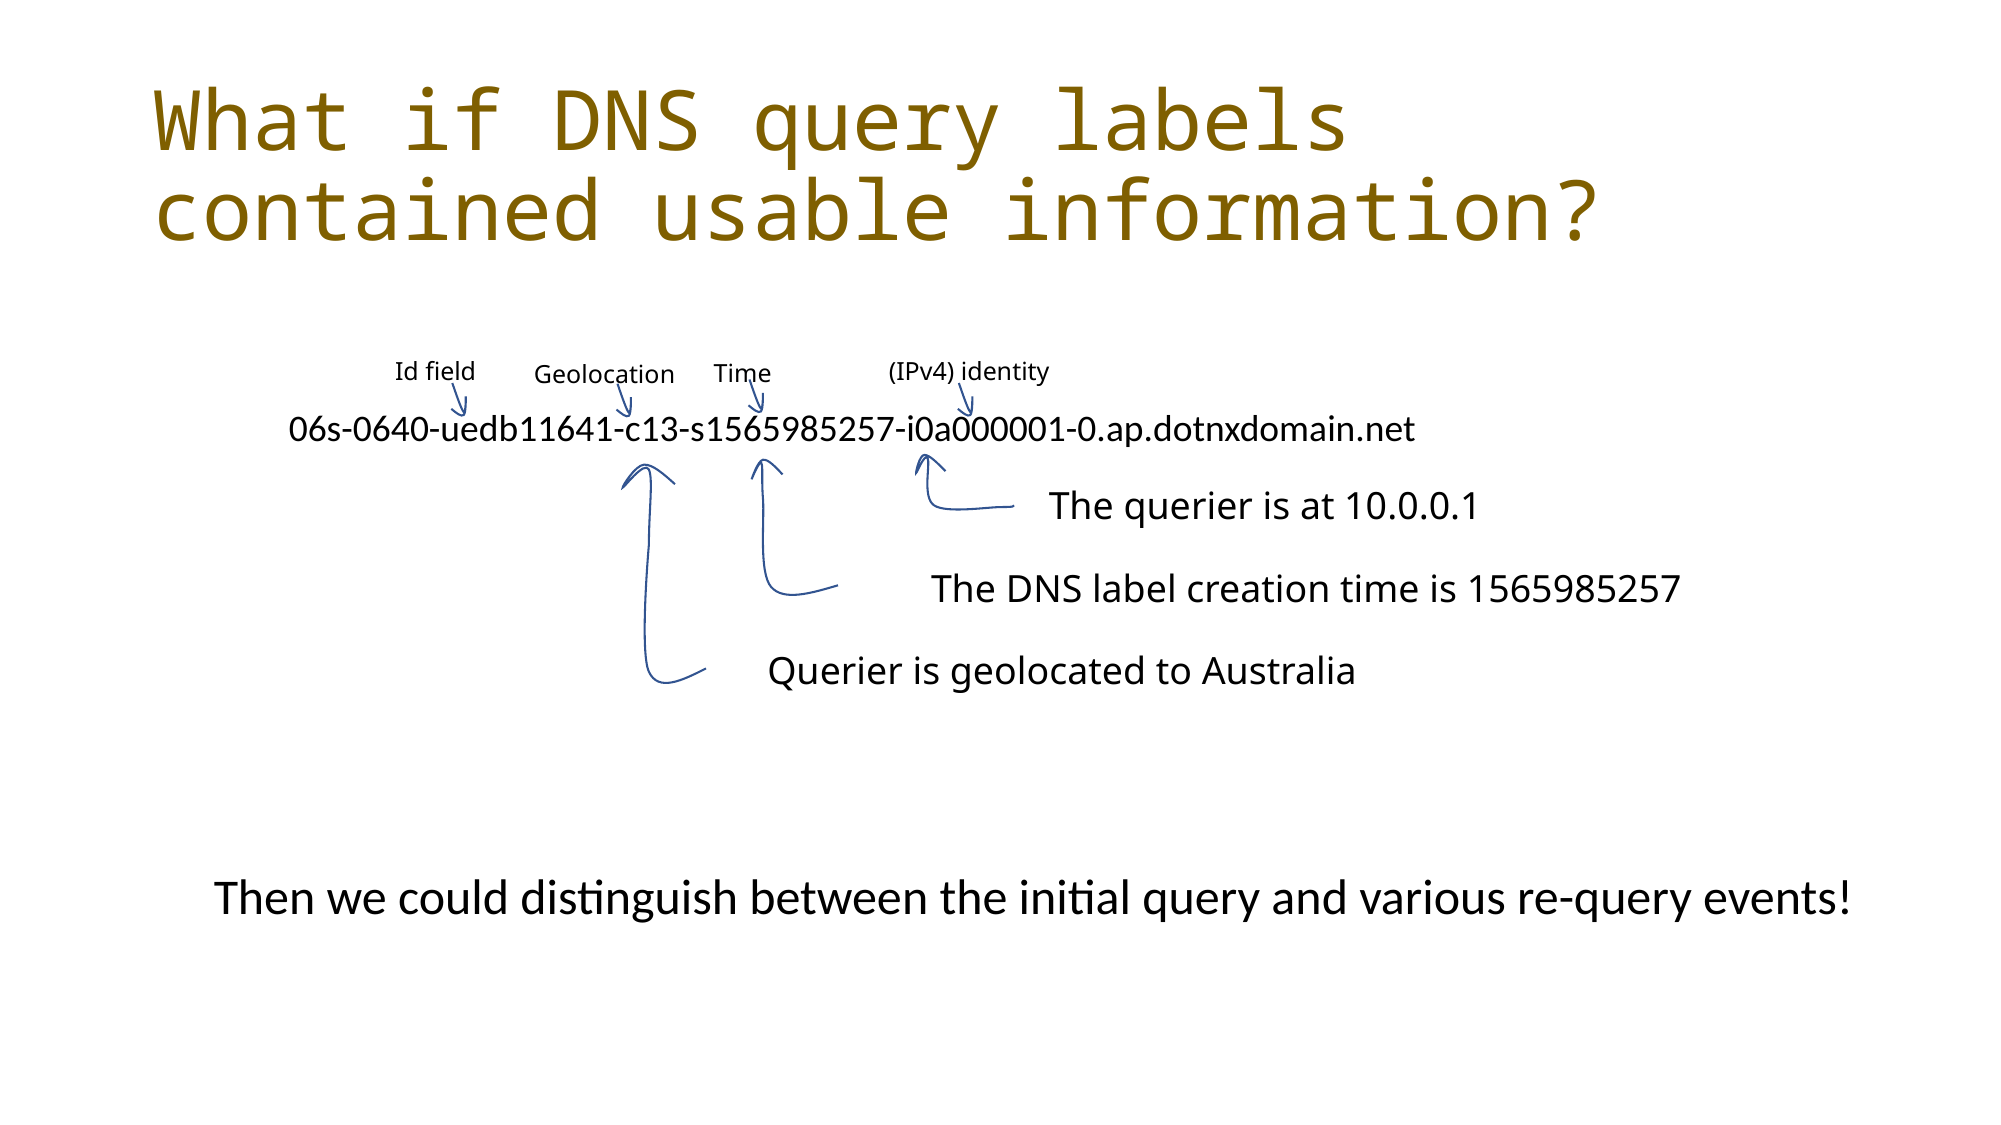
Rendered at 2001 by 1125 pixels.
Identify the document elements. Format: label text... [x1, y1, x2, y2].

text_box The DNS label creation time is 1565985257 [916, 557, 1698, 617]
text_box [615, 383, 632, 418]
text_box 06s-0640-uedb11641-c13-s1565985257-i0a000001-0.ap.dotnxdomain.net [274, 396, 1432, 456]
text_box [620, 463, 707, 684]
text_box [450, 382, 467, 417]
text_box (IPv4) identity [873, 348, 1065, 393]
text_box The querier is at 10.0.0.1 [1033, 474, 1498, 535]
text_box [750, 458, 839, 596]
text_box Querier is geolocated to Australia [752, 639, 1373, 700]
title What if DNS query labels contained usable information? [137, 59, 1863, 278]
text_box [747, 379, 764, 414]
text_box [957, 382, 974, 417]
text_box Id field [380, 347, 492, 393]
text_box Then we could distinguish between the initial query and various re-query events! [199, 856, 1870, 992]
text_box Time [698, 350, 787, 395]
text_box Geolocation [519, 350, 691, 396]
text_box [915, 453, 1015, 511]
